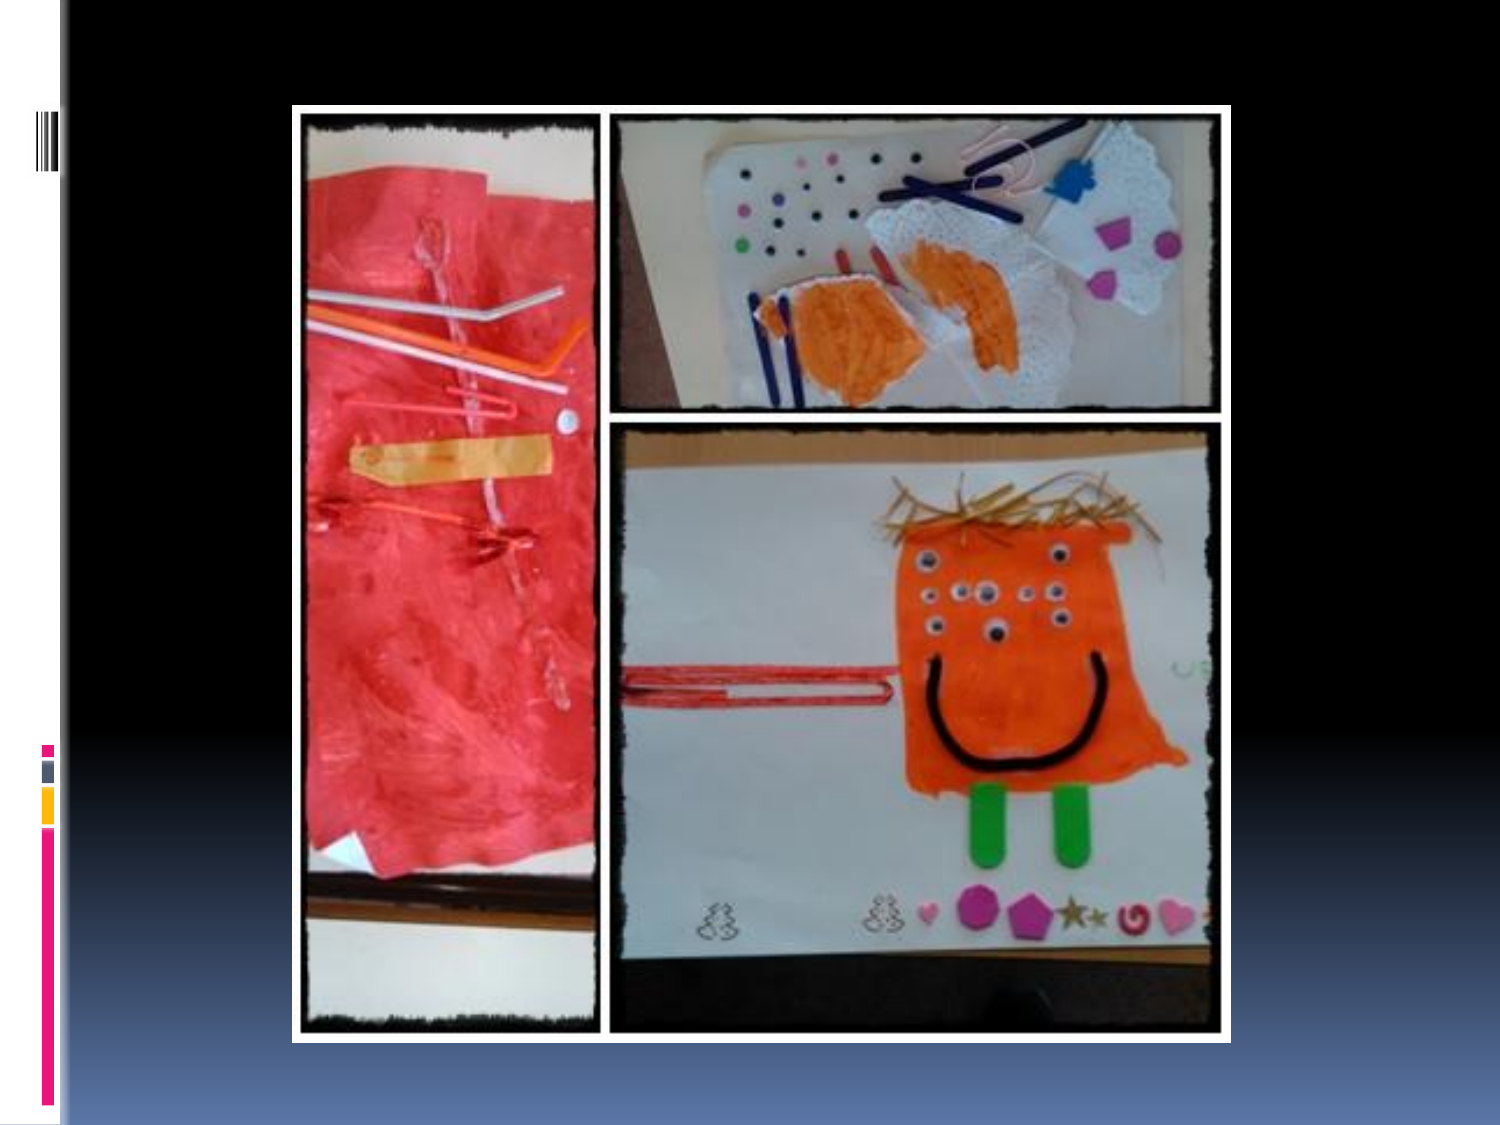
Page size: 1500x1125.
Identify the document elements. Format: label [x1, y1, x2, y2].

list [292, 104, 1231, 1044]
